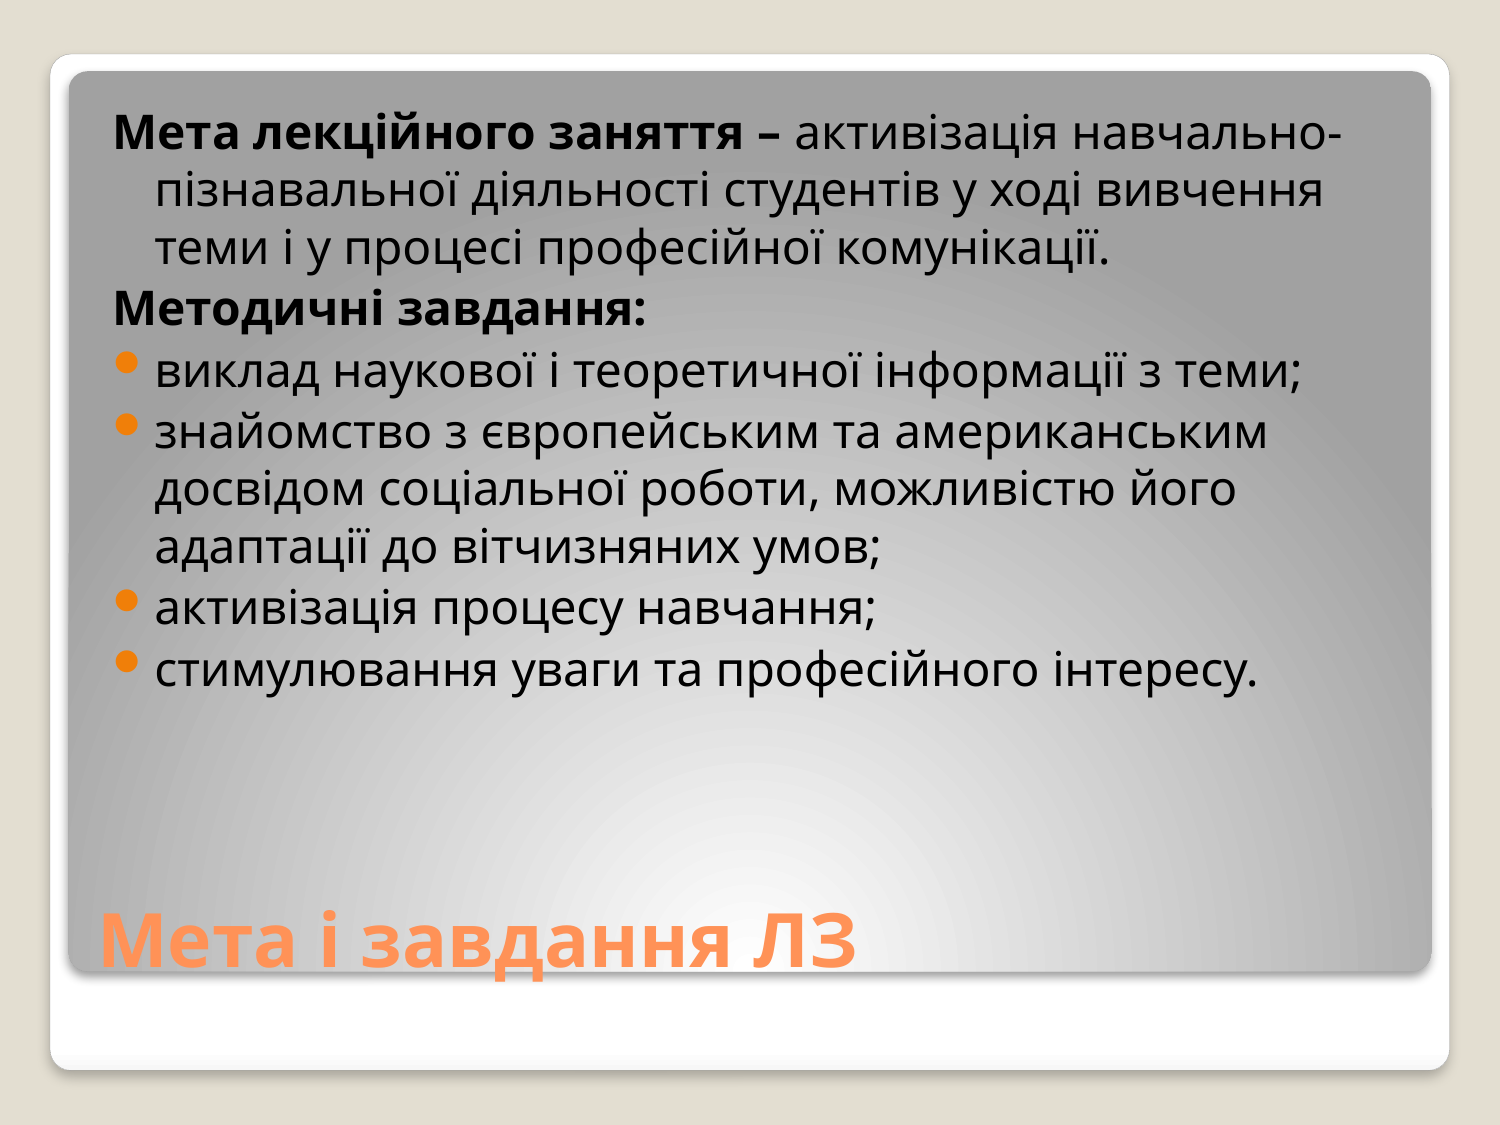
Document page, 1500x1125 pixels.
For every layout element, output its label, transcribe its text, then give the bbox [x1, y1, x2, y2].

title Мета і завдання ЛЗ [82, 817, 1425, 990]
list Мета лекційного заняття – активізація навчально-пізнавальної діяльності студентів у ході вивчення теми і у процесі професійної комунікації. Методичні завдання: виклад наукової і теоретичної інформації з теми; знайомство з європейським та американським досвідом соціальної роботи, можливістю його адаптації до вітчизняних умов; активізація процесу навчання; стимулювання уваги та професійного інтересу. [82, 86, 1425, 774]
